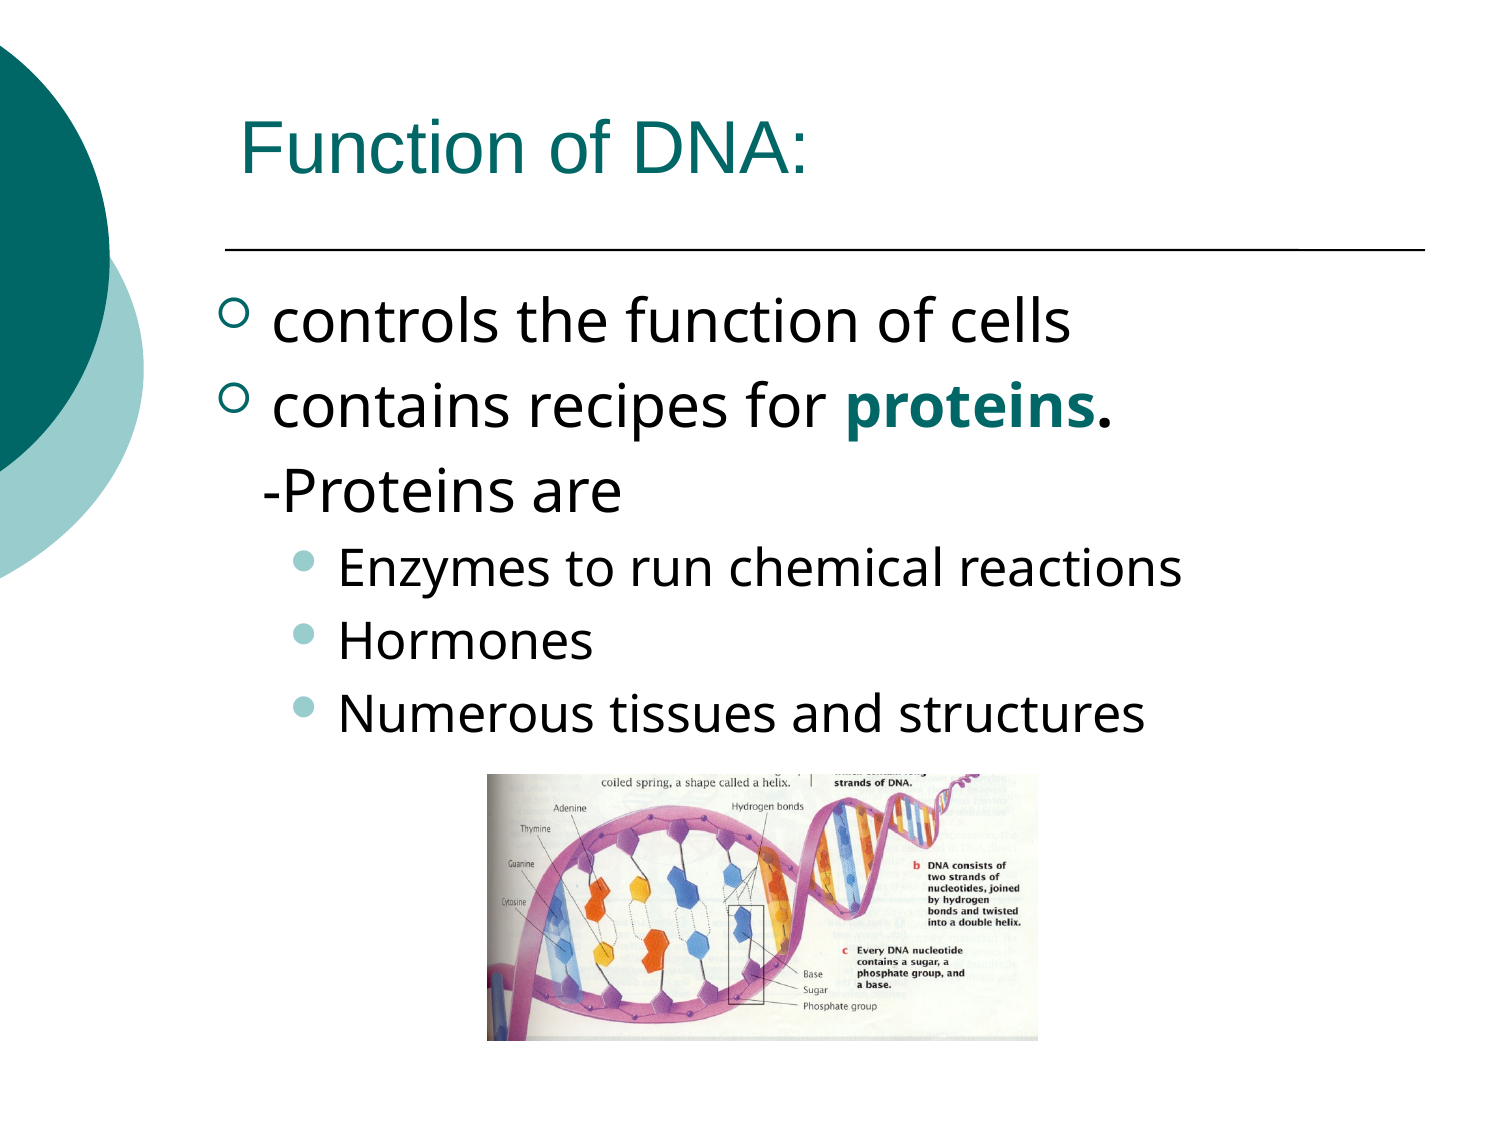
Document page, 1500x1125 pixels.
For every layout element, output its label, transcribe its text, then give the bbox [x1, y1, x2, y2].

picture [487, 774, 1038, 1041]
title Function of DNA: [224, 49, 1425, 238]
list controls the function of cells contains recipes for proteins. -Proteins are Enzymes to run chemical reactions Hormones Numerous tissues and structures [199, 274, 1400, 813]
